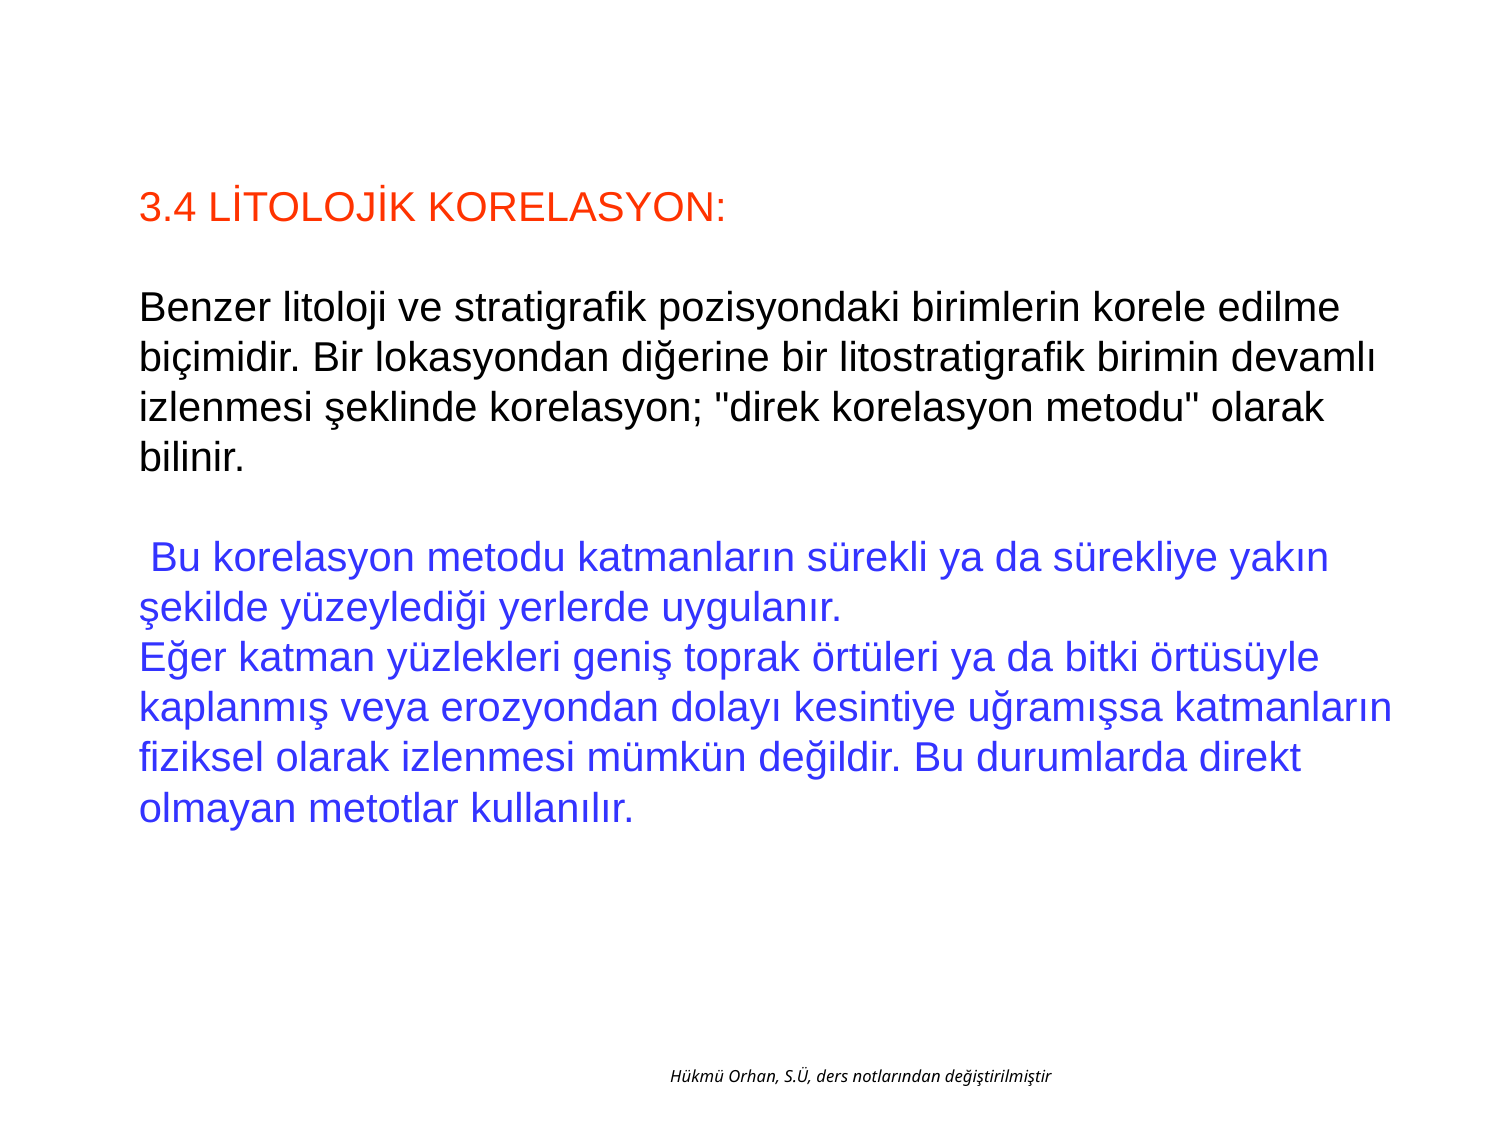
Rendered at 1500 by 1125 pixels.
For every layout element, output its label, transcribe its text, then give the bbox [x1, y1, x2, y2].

text_box 3.4 LİTOLOJİK KORELASYON: Benzer litoloji ve stratigrafik pozisyondaki birimlerin korele edilme biçimidir. Bir lokasyondan diğerine bir litostratigrafik birimin devamlı izlenmesi şeklinde korelasyon; "direk korelasyon metodu" olarak bilinir. Bu korelasyon metodu katmanların sürekli ya da sürekliye yakın şekilde yüzeylediği yerlerde uygulanır. Eğer katman yüzlekleri geniş toprak örtüleri ya da bitki örtüsüyle kaplanmış veya erozyondan dolayı kesintiye uğramışsa katmanların fiziksel olarak izlenmesi mümkün değildir. Bu durumlarda direkt olmayan metotlar kullanılır. [123, 172, 1436, 838]
text_box Hükmü Orhan, S.Ü, ders notlarından değiştirilmiştir [655, 1058, 1282, 1094]
